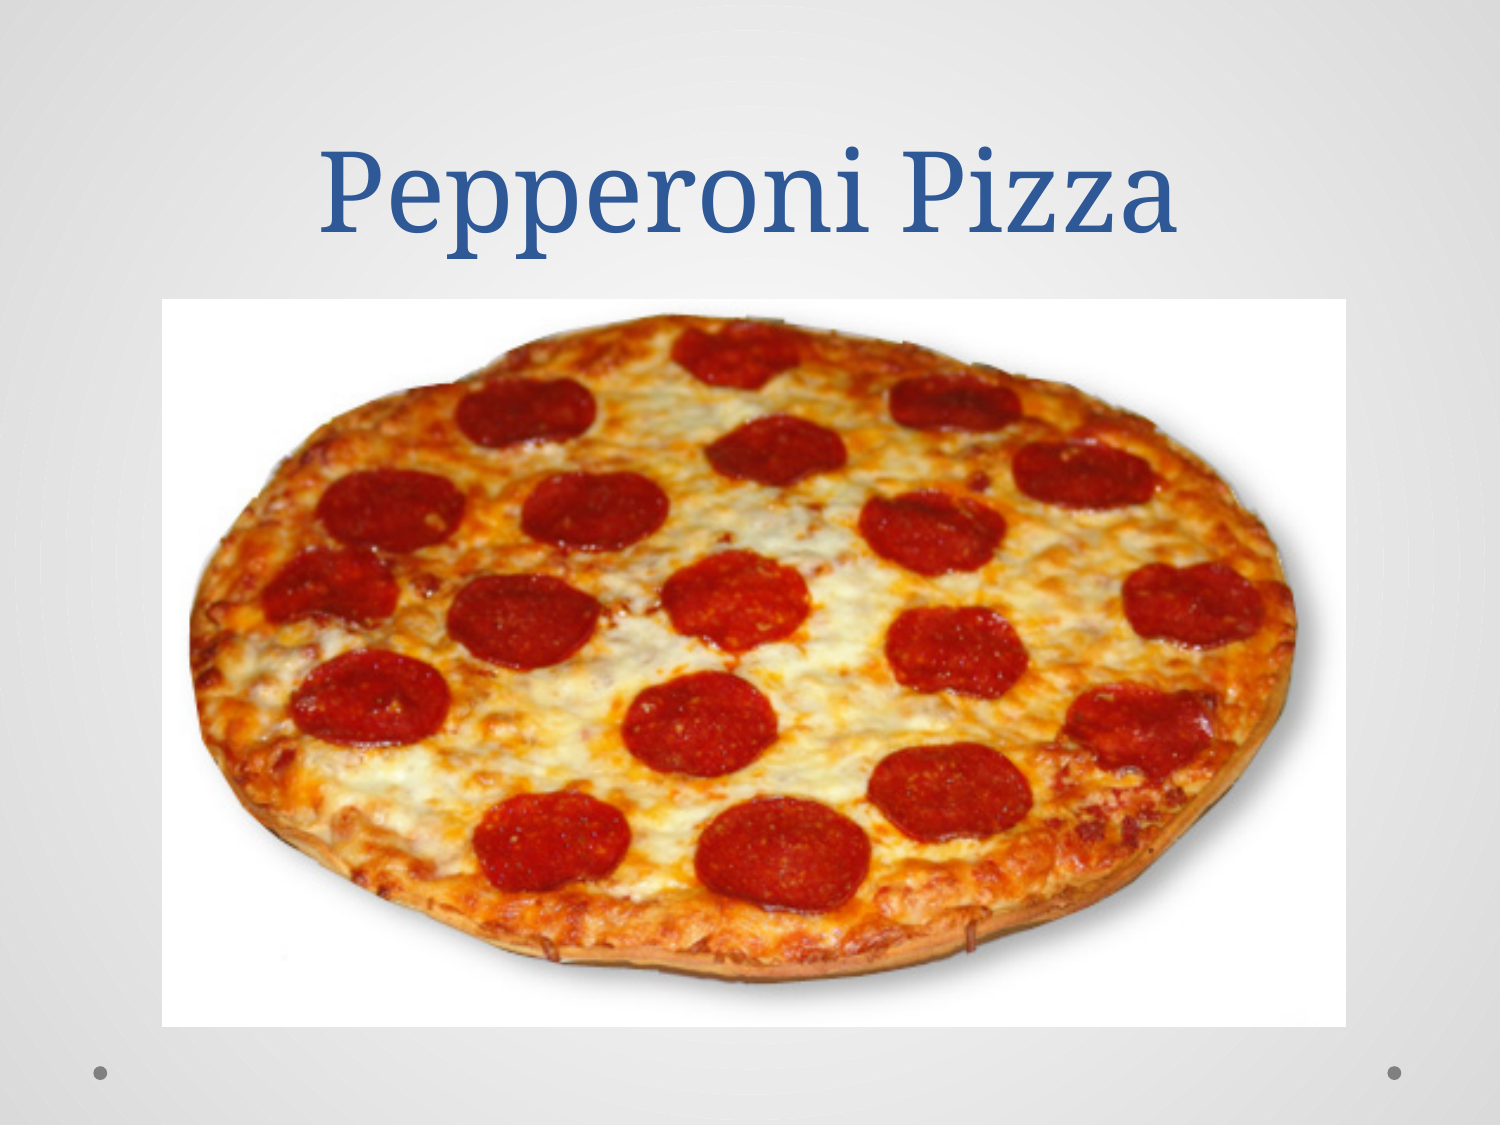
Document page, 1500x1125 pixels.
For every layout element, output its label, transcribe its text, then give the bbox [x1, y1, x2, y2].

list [162, 299, 1347, 1027]
title Pepperoni Pizza [75, 0, 1425, 263]
